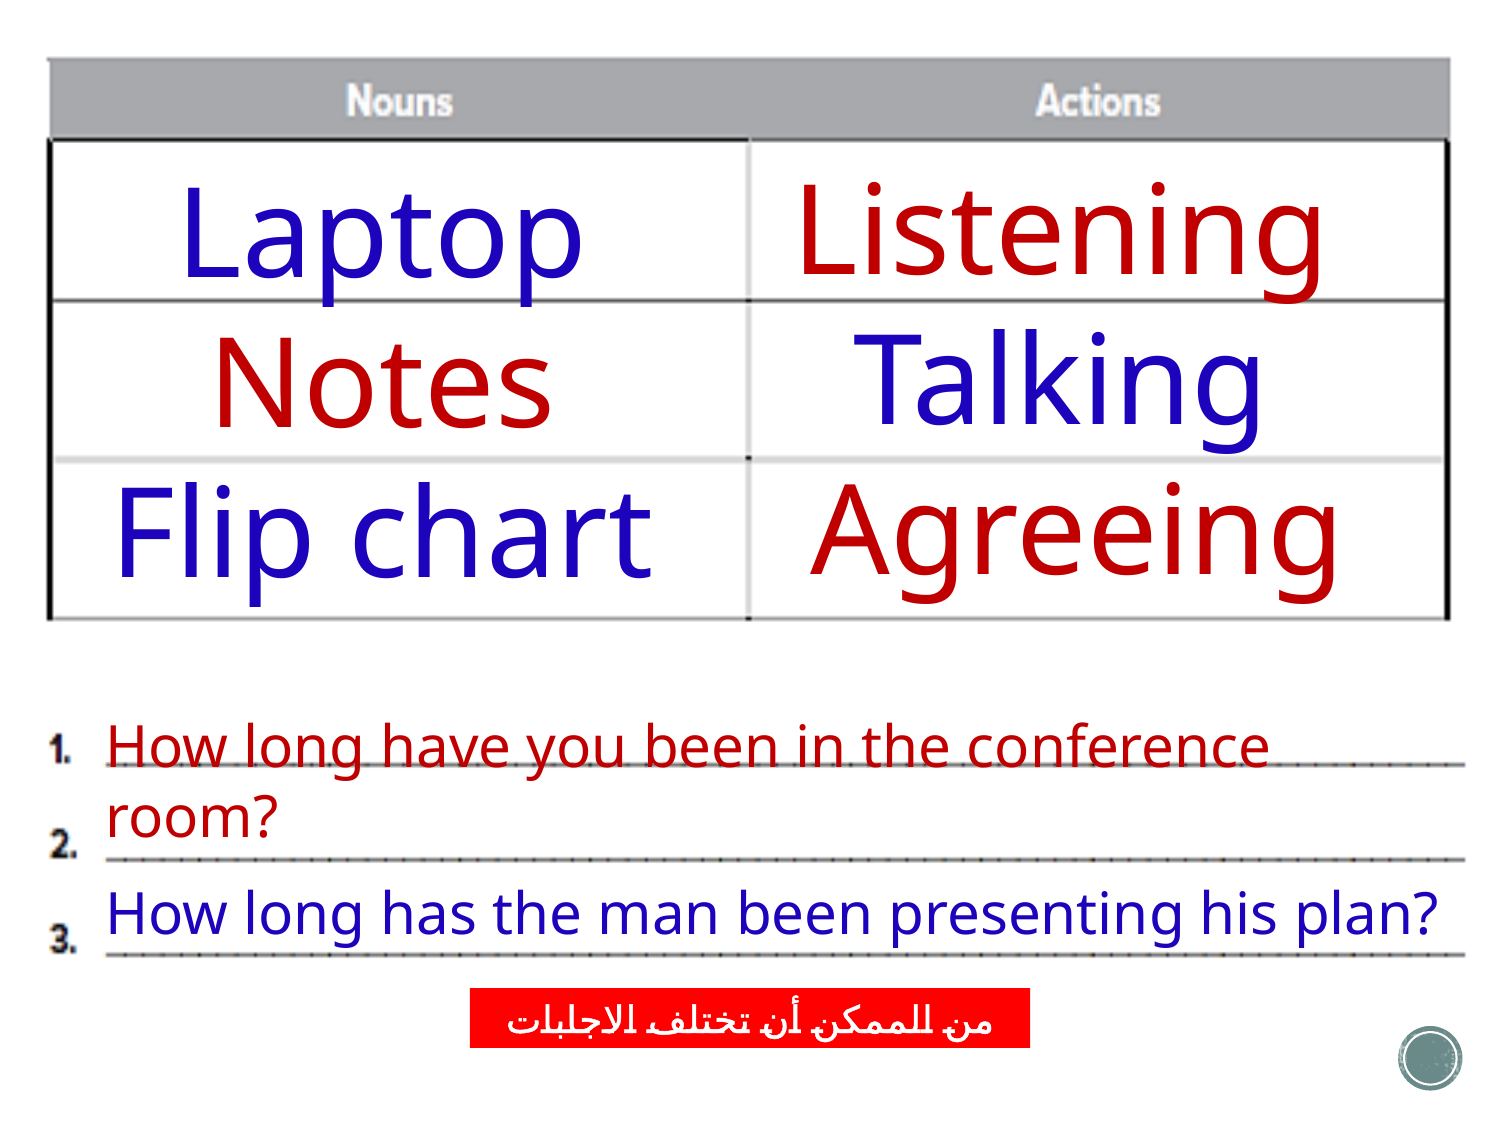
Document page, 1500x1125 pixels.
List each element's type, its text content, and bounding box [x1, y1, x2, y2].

picture [30, 37, 1478, 991]
text_box من الممكن أن تختلف الاجابات [469, 991, 1031, 1048]
